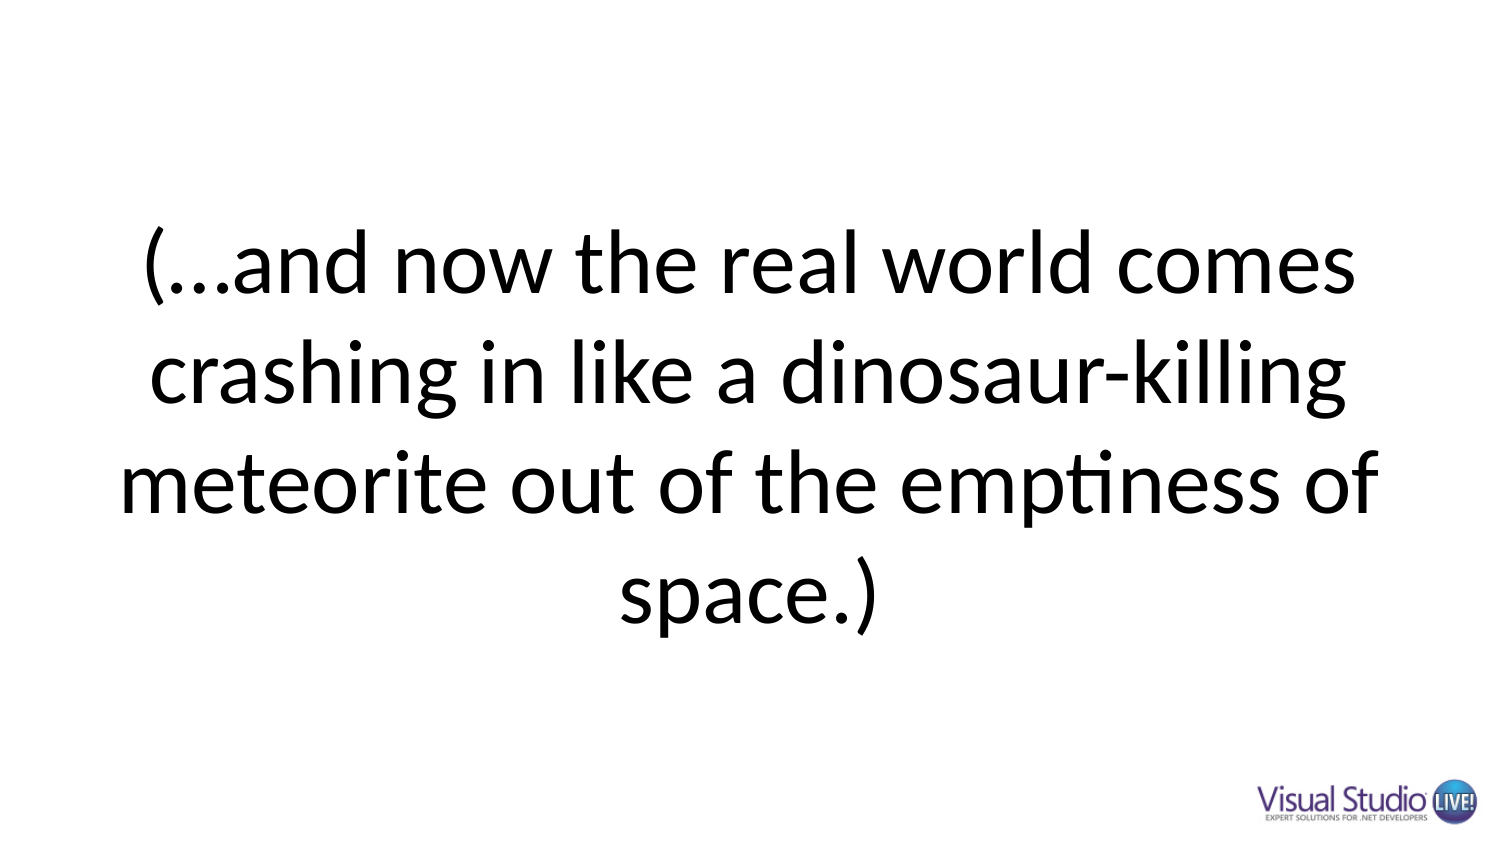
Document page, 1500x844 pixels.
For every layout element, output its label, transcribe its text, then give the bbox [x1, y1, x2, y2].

title (…and now the real world comes crashing in like a dinosaur-killing meteorite out of the emptiness of space.) [0, 0, 1500, 844]
